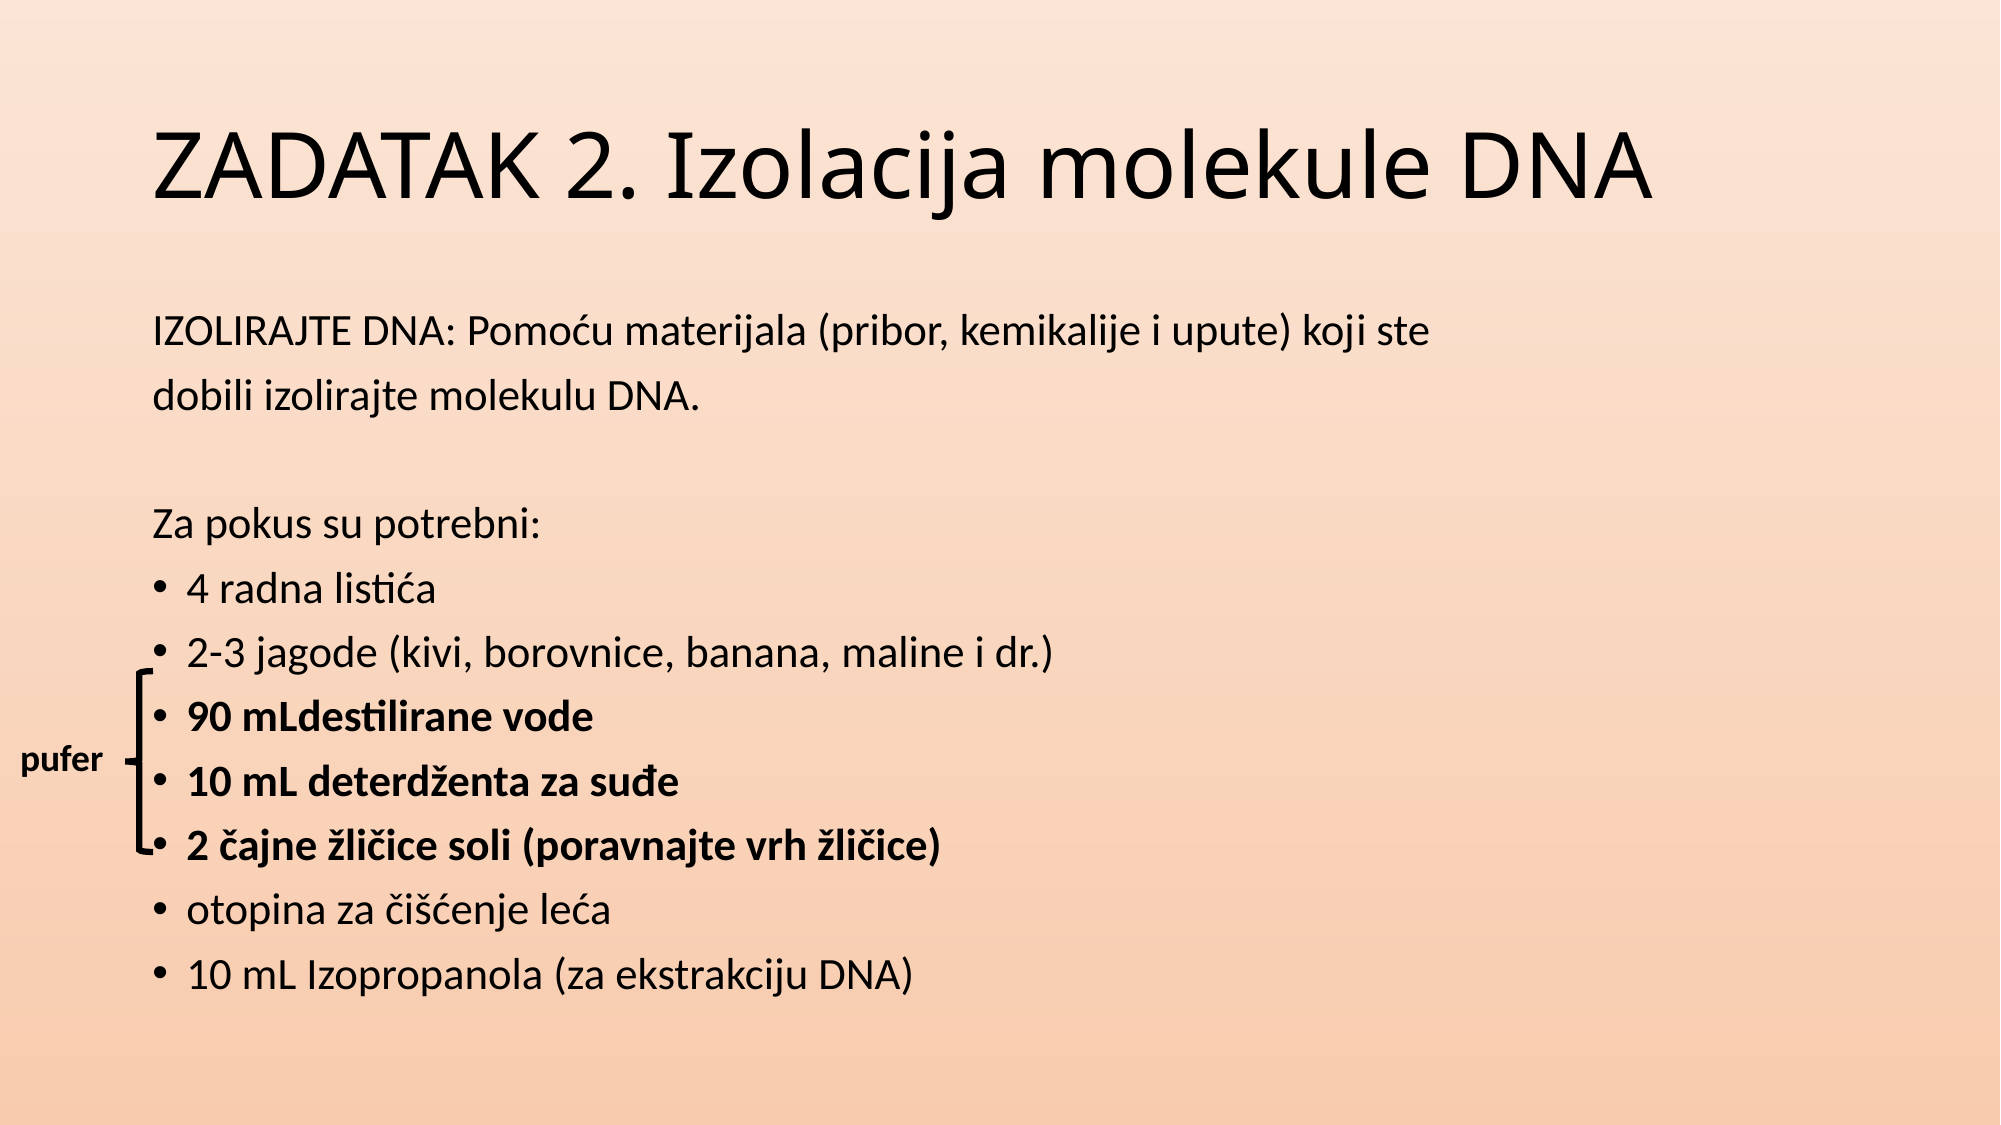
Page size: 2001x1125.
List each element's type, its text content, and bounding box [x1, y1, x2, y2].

title ZADATAK 2. Izolacija molekule DNA [137, 59, 1863, 278]
list IZOLIRAJTE DNA: Pomoću materijala (pribor, kemikalije i upute) koji ste dobili izolirajte molekulu DNA. Za pokus su potrebni: 4 radna listića 2-3 jagode (kivi, borovnice, banana, maline i dr.) 90 mLdestilirane vode 10 mL deterdženta za suđe 2 čajne žličice soli (poravnajte vrh žličice) otopina za čišćenje leća 10 mL Izopropanola (za ekstrakciju DNA) [137, 299, 1863, 1014]
text_box pufer [5, 726, 119, 787]
text_box [125, 670, 154, 853]
